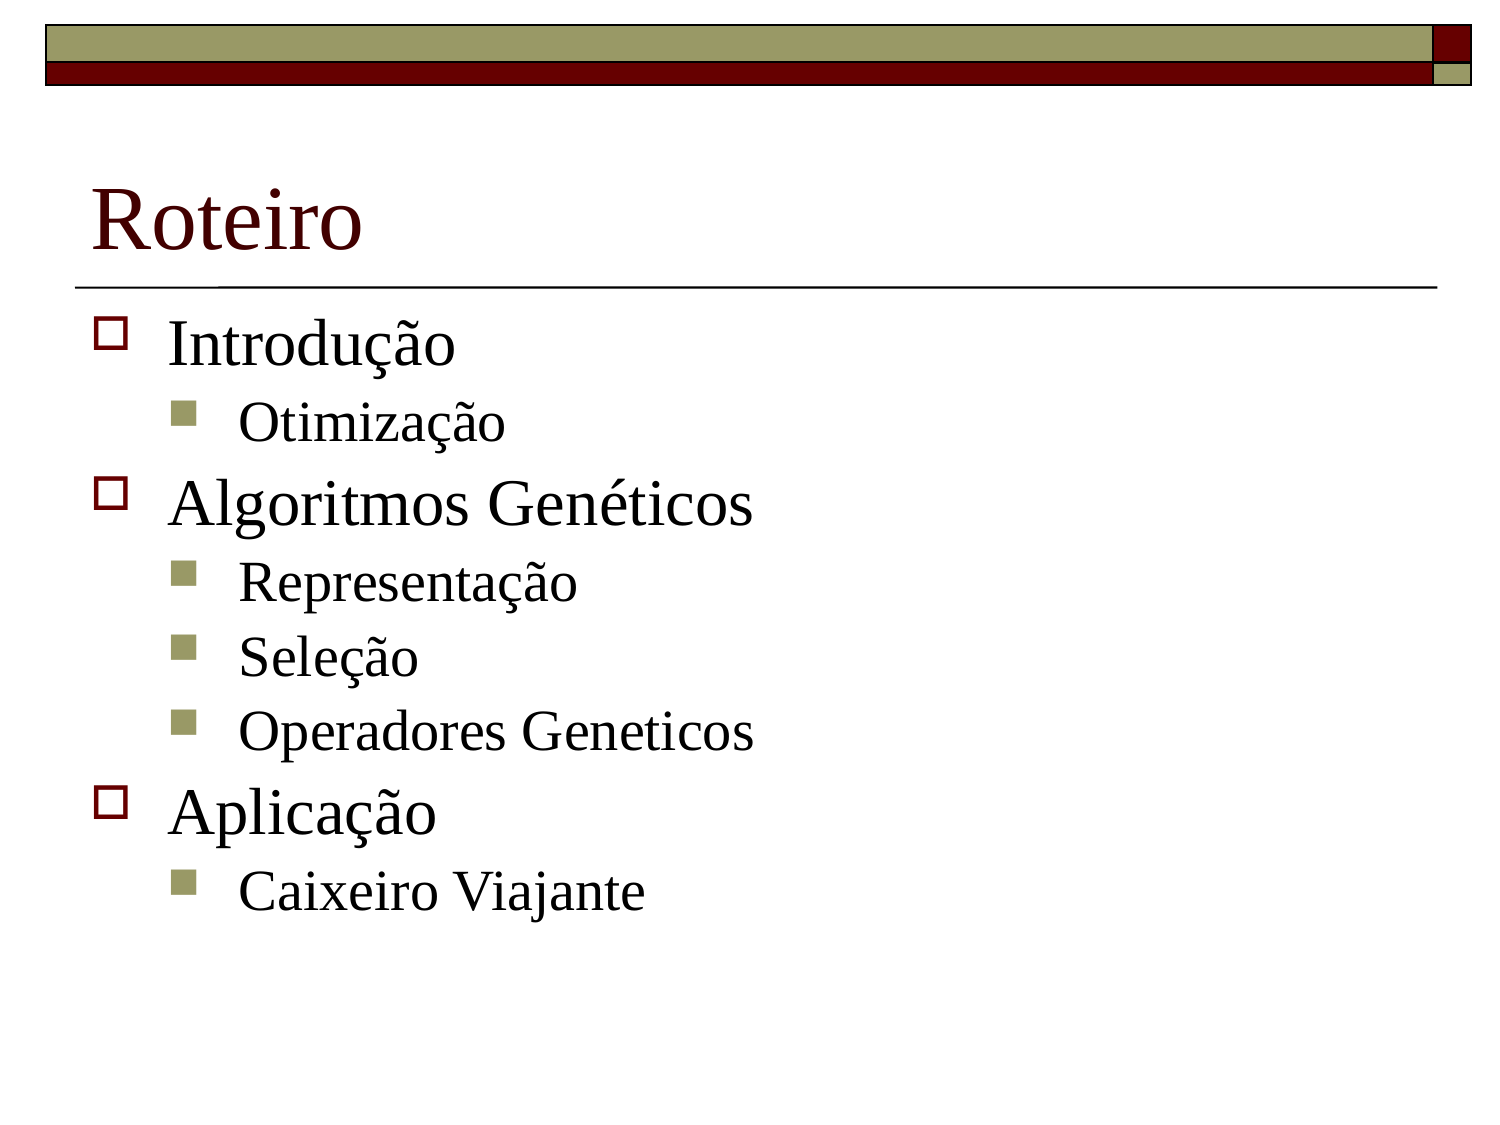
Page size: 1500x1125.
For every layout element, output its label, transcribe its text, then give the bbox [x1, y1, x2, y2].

list Introdução Otimização Algoritmos Genéticos Representação Seleção Operadores Geneticos Aplicação Caixeiro Viajante [74, 299, 1426, 1006]
title Roteiro [74, 87, 1426, 276]
